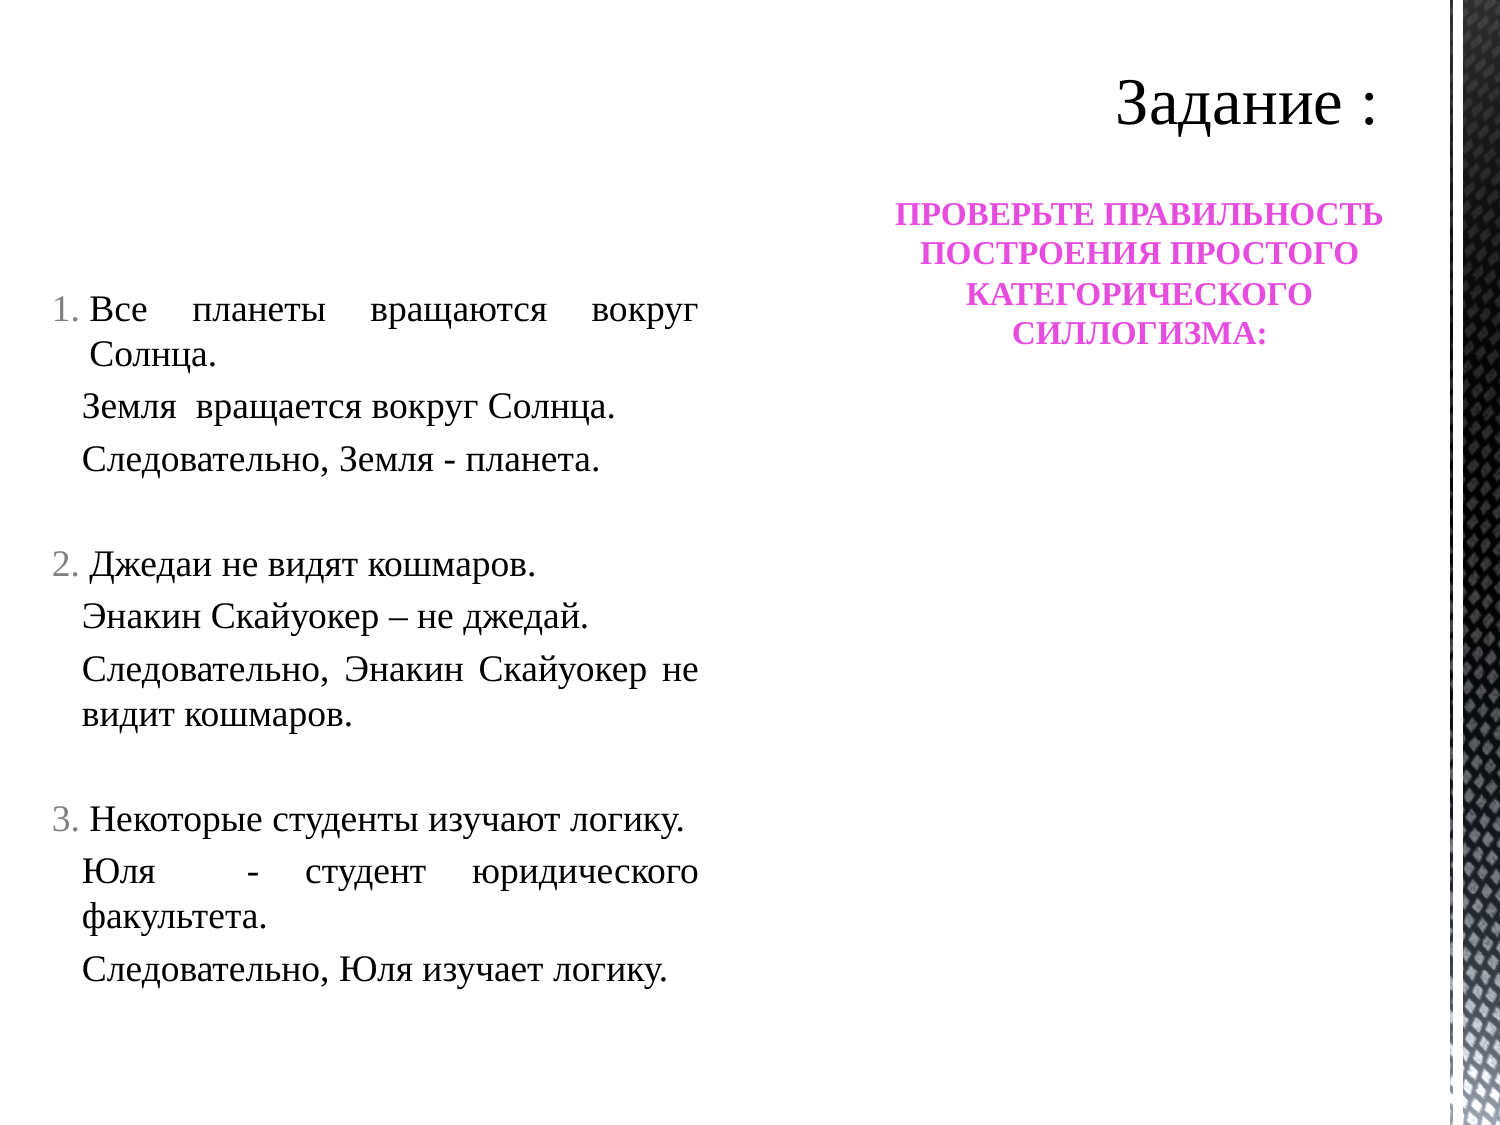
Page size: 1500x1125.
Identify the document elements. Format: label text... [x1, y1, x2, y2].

title Задание : [797, 0, 1395, 146]
list Проверьте правильность построения простого категорического силлогизма: [879, 184, 1400, 452]
list Все планеты вращаются вокруг Солнца. Земля вращается вокруг Солнца. Следовательно, Земля - планета. Джедаи не видят кошмаров. Энакин Скайуокер – не джедай. Следовательно, Энакин Скайуокер не видит кошмаров. Некоторые студенты изучают логику. Юля - студент юридического факультета. Следовательно, Юля изучает логику. [29, 196, 715, 1094]
picture [1447, 0, 1500, 1125]
